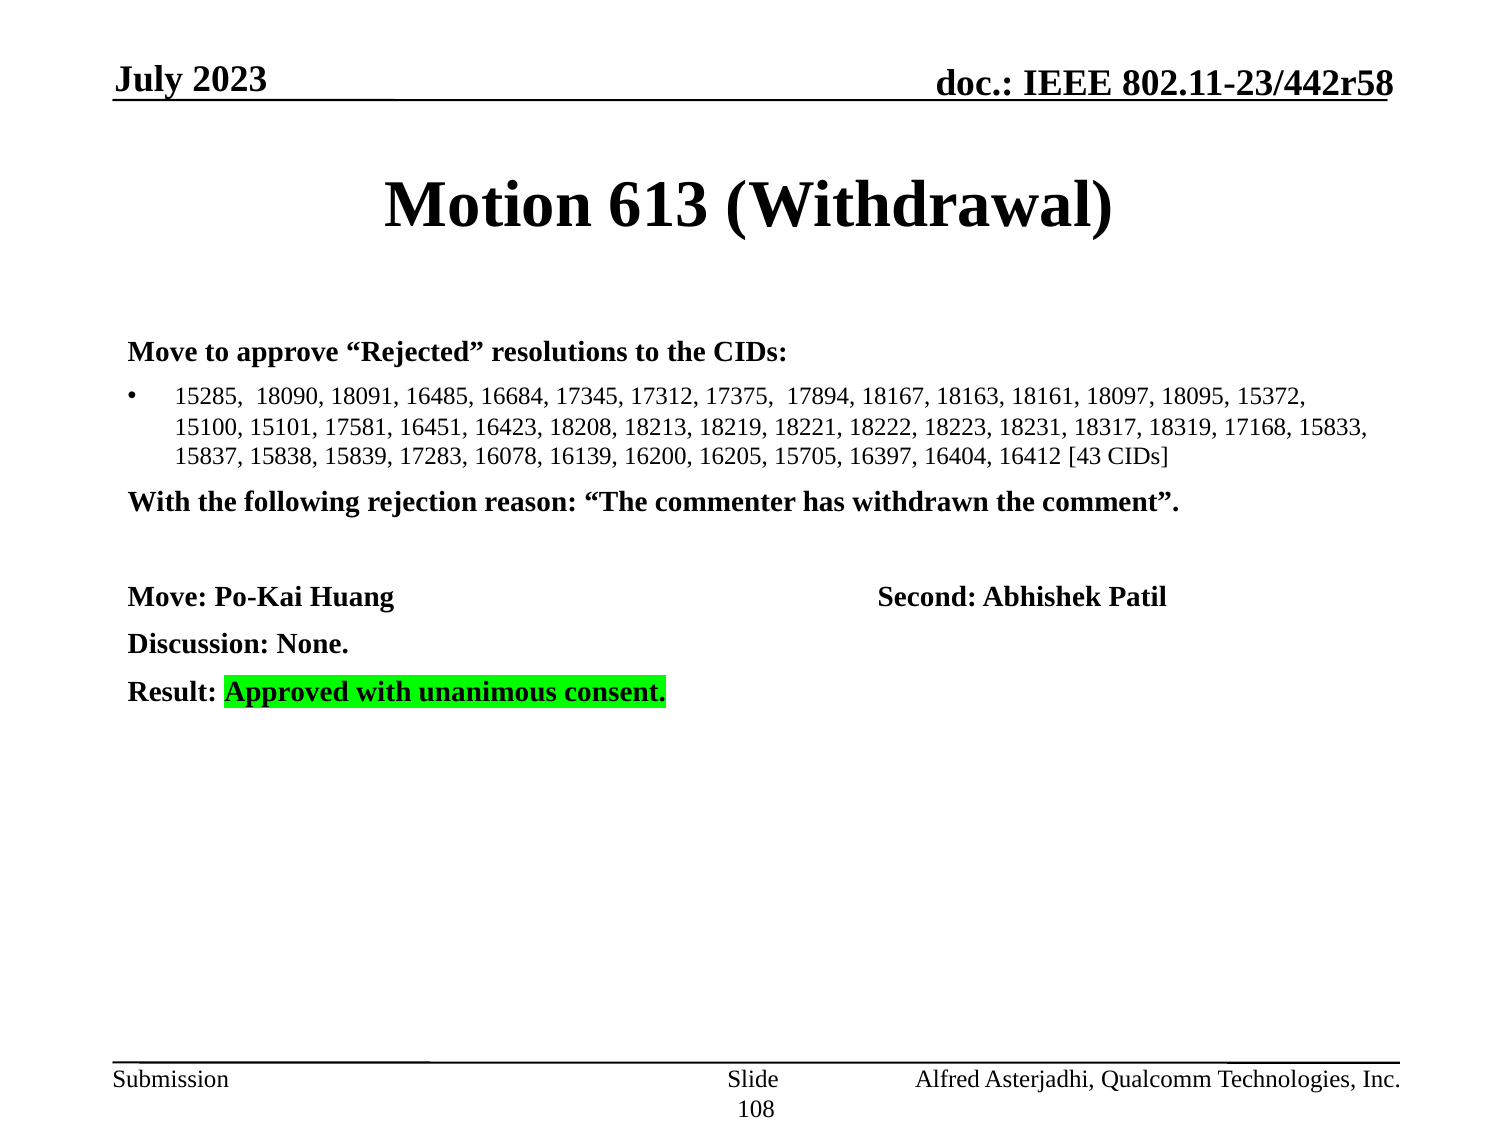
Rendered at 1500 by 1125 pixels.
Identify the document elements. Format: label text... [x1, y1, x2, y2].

title Motion 613 (Withdrawal) [112, 112, 1388, 288]
slide_number Slide 108 [712, 1061, 800, 1123]
list Move to approve “Rejected” resolutions to the CIDs: 15285, 18090, 18091, 16485, 16684, 17345, 17312, 17375, 17894, 18167, 18163, 18161, 18097, 18095, 15372, 15100, 15101, 17581, 16451, 16423, 18208, 18213, 18219, 18221, 18222, 18223, 18231, 18317, 18319, 17168, 15833, 15837, 15838, 15839, 17283, 16078, 16139, 16200, 16205, 15705, 16397, 16404, 16412 [43 CIDs] With the following rejection reason: “The commenter has withdrawn the comment”. Move: Po-Kai Huang Second: Abhishek Patil Discussion: None. Result: Approved with unanimous consent. [112, 324, 1388, 1063]
footer Alfred Asterjadhi, Qualcomm Technologies, Inc. [878, 1061, 1402, 1093]
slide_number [114, 54, 423, 100]
